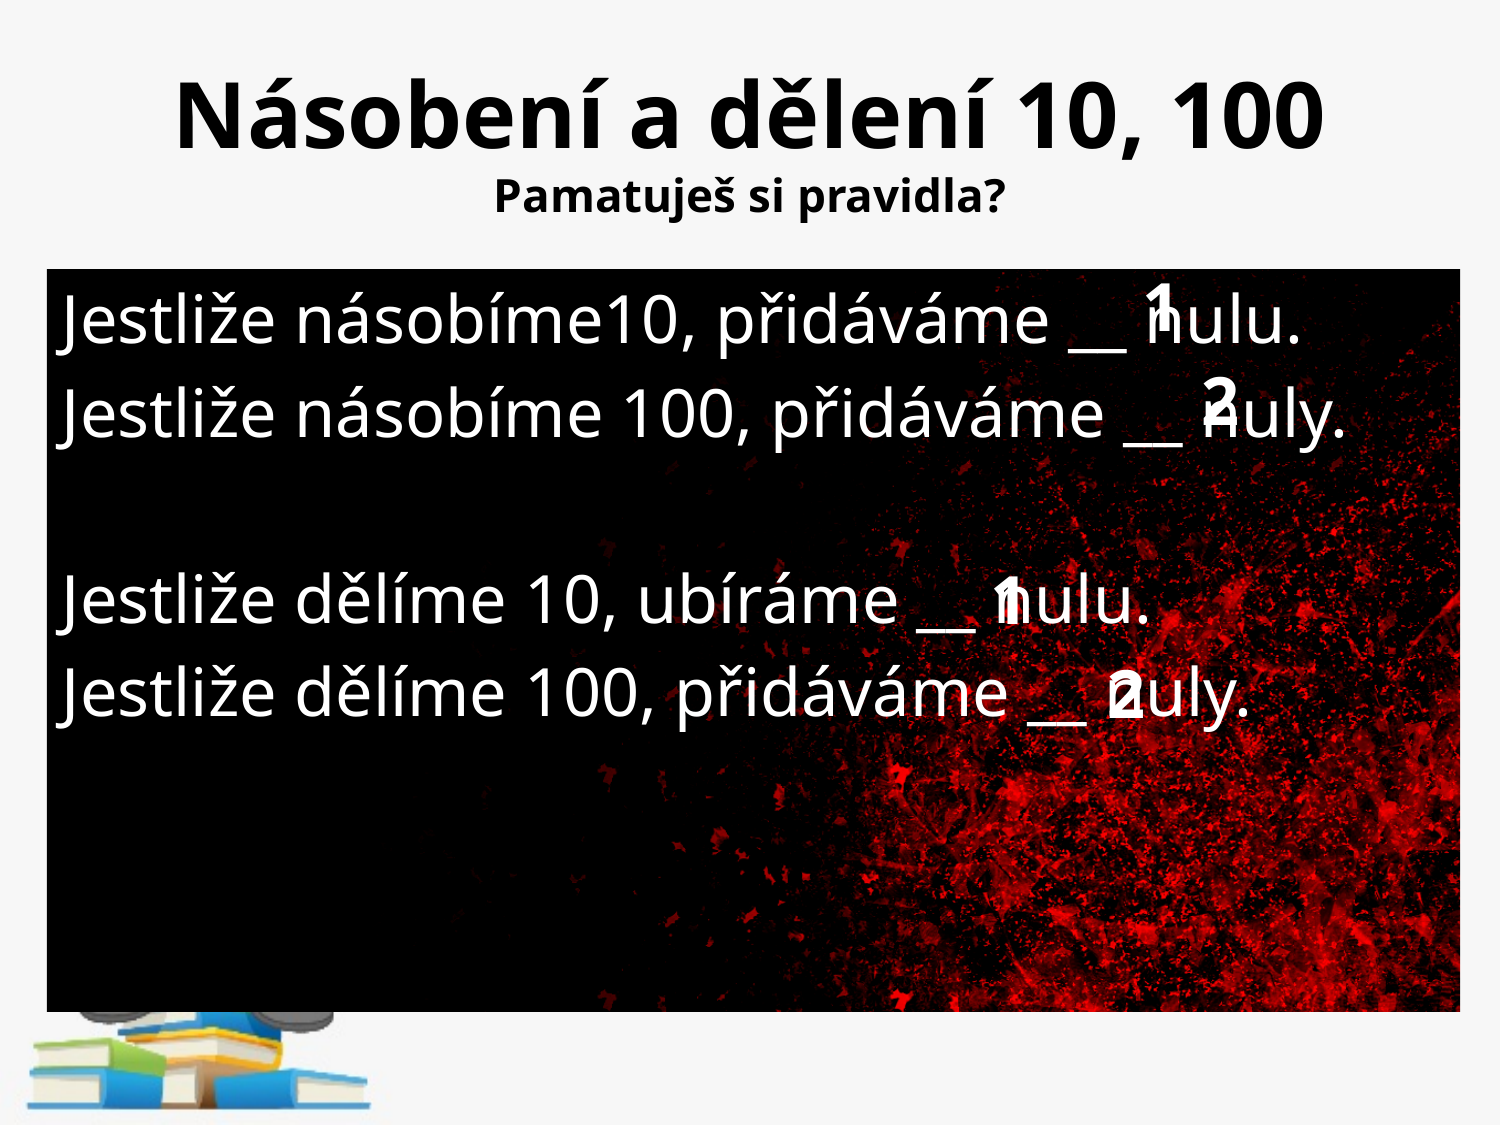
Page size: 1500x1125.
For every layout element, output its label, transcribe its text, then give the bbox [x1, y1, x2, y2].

text_box 1 [975, 550, 1044, 646]
text_box 1 [1128, 257, 1197, 353]
title Násobení a dělení 10, 100 Pamatuješ si pravidla? [75, 45, 1425, 233]
picture [0, 0, 1500, 1125]
list Jestliže násobíme10, přidáváme __ nulu. Jestliže násobíme 100, přidáváme __ nuly. Jestliže dělíme 10, ubíráme __ nulu. Jestliže dělíme 100, přidáváme __ nuly. [46, 269, 1461, 1012]
text_box 2 [1186, 351, 1255, 447]
text_box 2 [1093, 644, 1162, 740]
